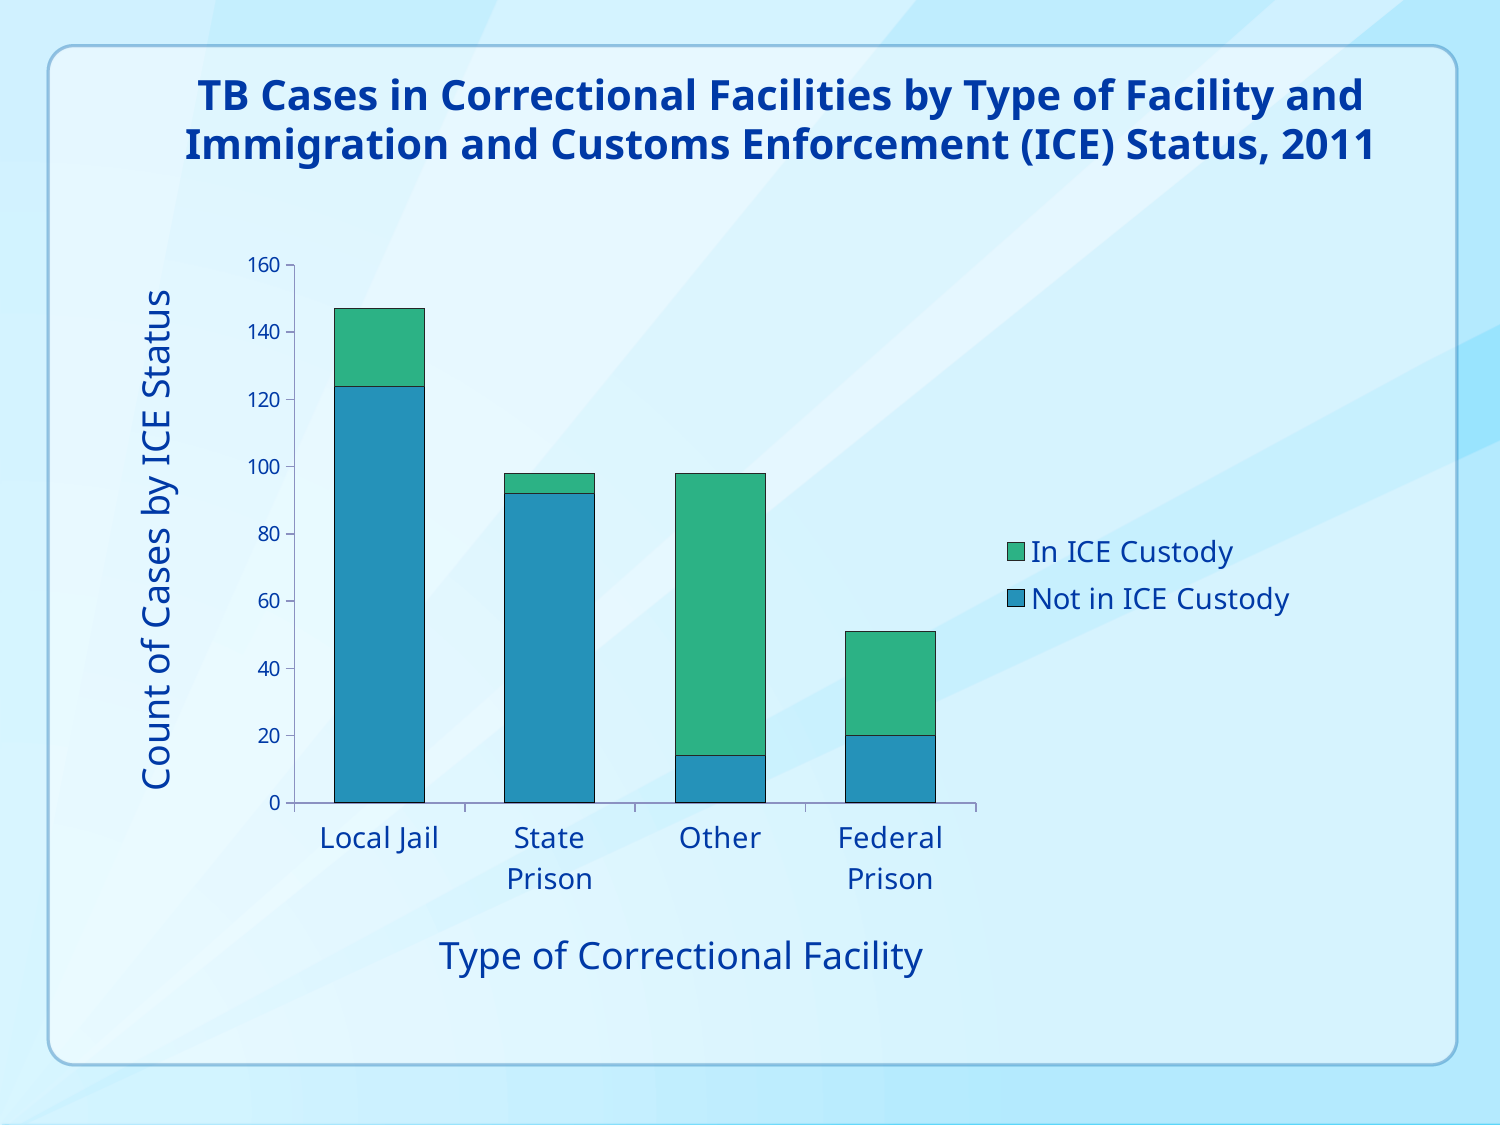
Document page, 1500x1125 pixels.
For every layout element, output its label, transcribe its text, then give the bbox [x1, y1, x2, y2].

text_box Count of Cases by ICE Status [124, 117, 201, 964]
text_box Type of Correctional Facility [274, 924, 1088, 985]
chart [224, 237, 1313, 913]
text_box TB Cases in Correctional Facilities by Type of Facility and Immigration and Customs Enforcement (ICE) Status, 2011 [162, 60, 1400, 176]
picture [0, 0, 1500, 1125]
